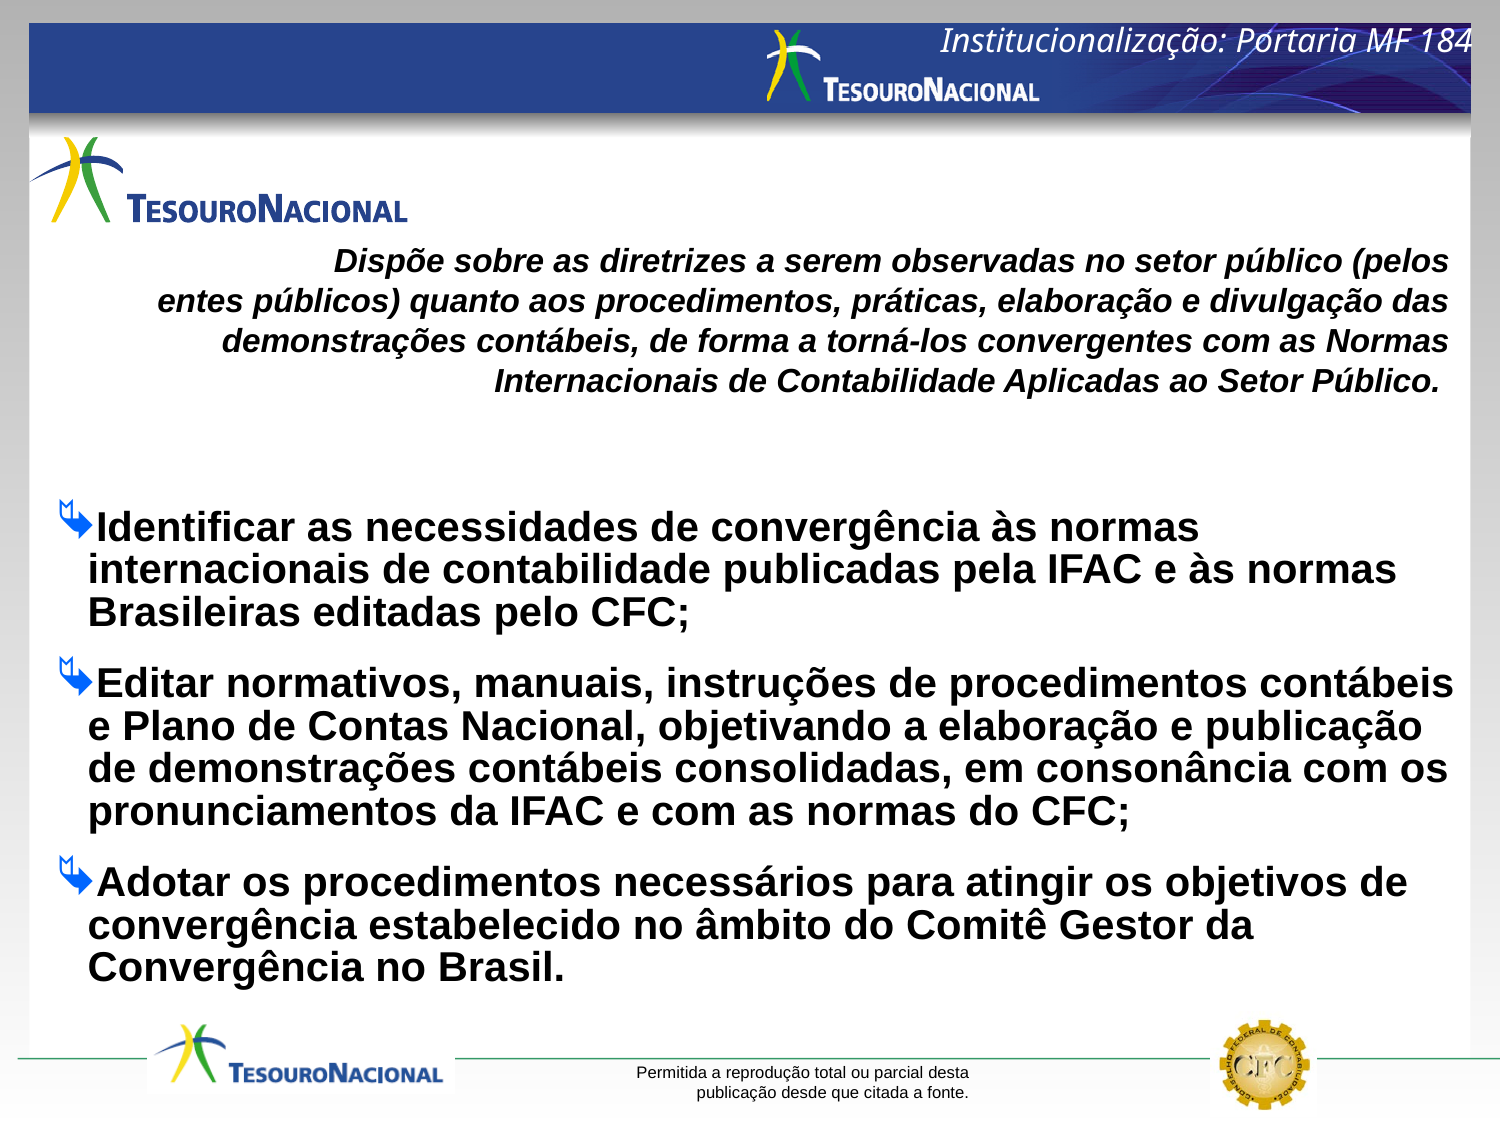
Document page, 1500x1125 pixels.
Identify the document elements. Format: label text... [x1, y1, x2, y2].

text_box Institucionalização: Portaria MF 184 [25, 11, 1489, 67]
picture [29, 136, 408, 223]
picture [1210, 1011, 1317, 1117]
text_box Identificar as necessidades de convergência às normas internacionais de contabilidade publicadas pela IFAC e às normas Brasileiras editadas pelo CFC; Editar normativos, manuais, instruções de procedimentos contábeis e Plano de Contas Nacional, objetivando a elaboração e publicação de demonstrações contábeis consolidadas, em consonância com os pronunciamentos da IFAC e com as normas do CFC; Adotar os procedimentos necessários para atingir os objetivos de convergência estabelecido no âmbito do Comitê Gestor da Convergência no Brasil. [41, 420, 1471, 998]
picture [147, 1020, 455, 1094]
picture [29, 67, 1471, 113]
text_box Portaria MF 184Dispõe sobre as diretrizes a serem observadas no setor público (pelos entes públicos) quanto aos procedimentos, práticas, elaboração e divulgação das demonstrações contábeis, de forma a torná-los convergentes com as Normas Internacionais de Contabilidade Aplicadas ao Setor Público. [41, 231, 1467, 407]
